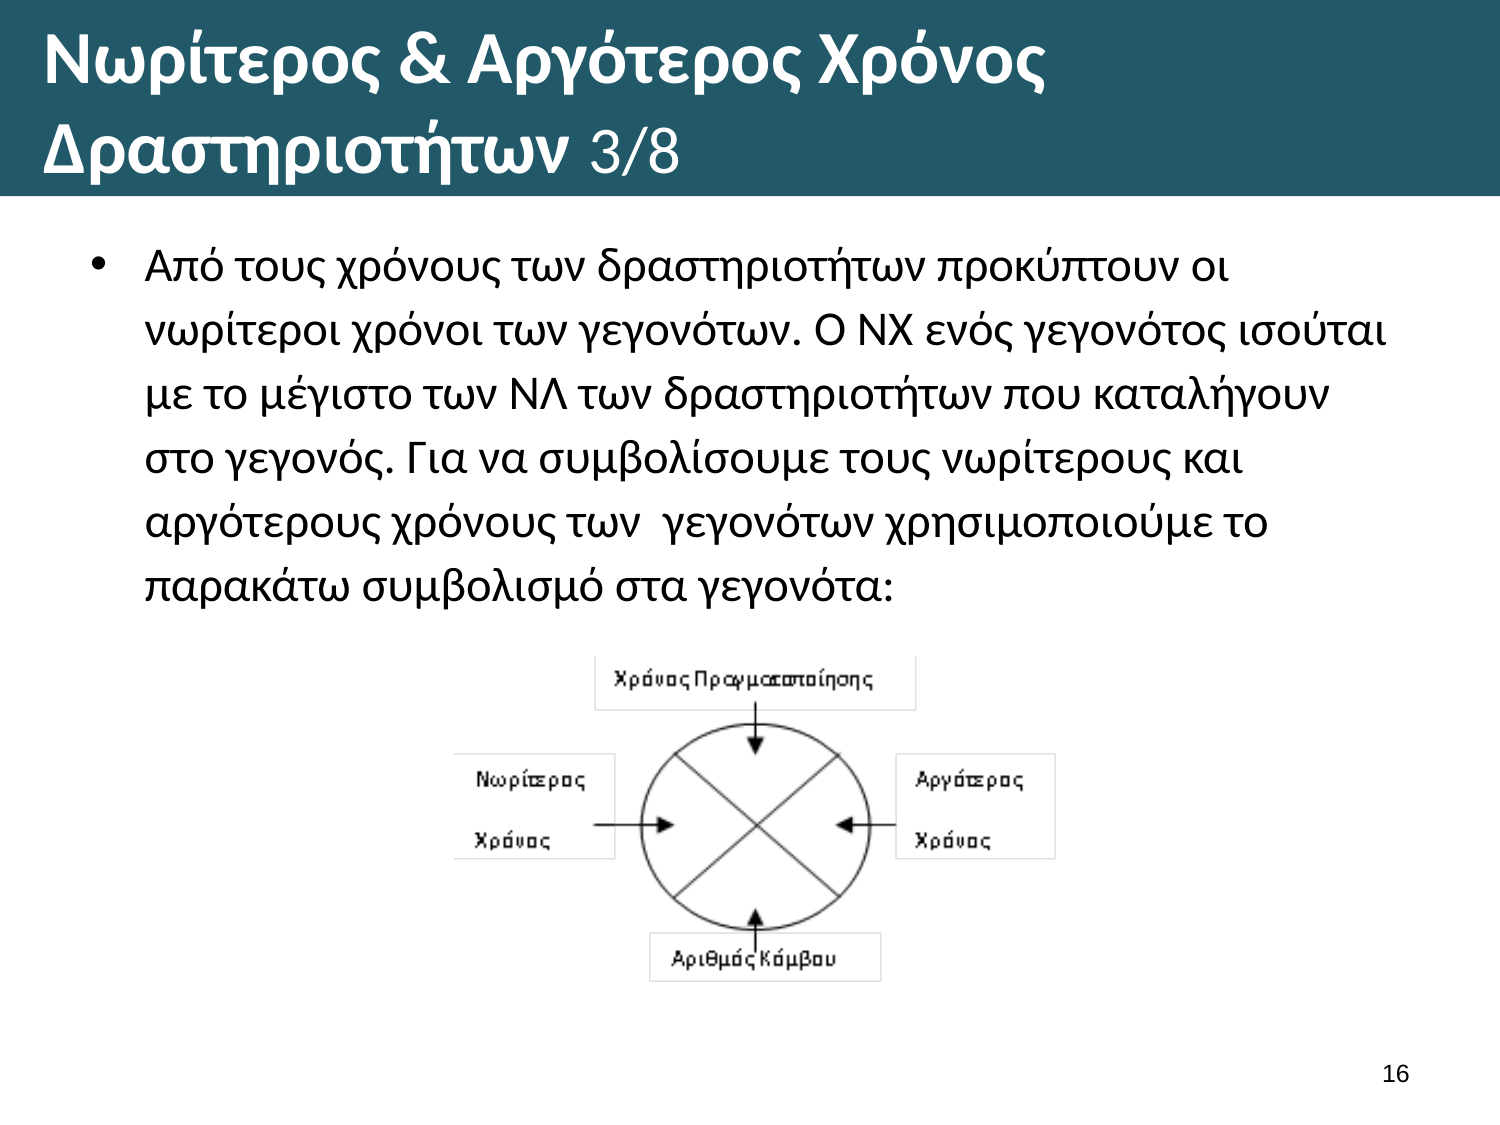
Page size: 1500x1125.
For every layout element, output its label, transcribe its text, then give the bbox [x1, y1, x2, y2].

list Από τους χρόνους των δραστηριοτήτων προκύπτουν οι νωρίτεροι χρόνοι των γεγονότων. Ο ΝΧ ενός γεγονότος ισούται με το μέγιστο των ΝΛ των δραστηριοτήτων που καταλήγουν στο γεγονός. Για να συμβολίσουμε τους νωρίτερους και αργότερους χρόνους των γεγονότων χρησιμοποιούμε το παρακάτω συμβολισμό στα γεγονότα: [75, 219, 1425, 622]
picture [454, 656, 1058, 984]
title Νωρίτερος & Αργότερος Χρόνος Δραστηριοτήτων 3/8 [0, 0, 1500, 197]
slide_number 15 [1074, 1042, 1425, 1103]
